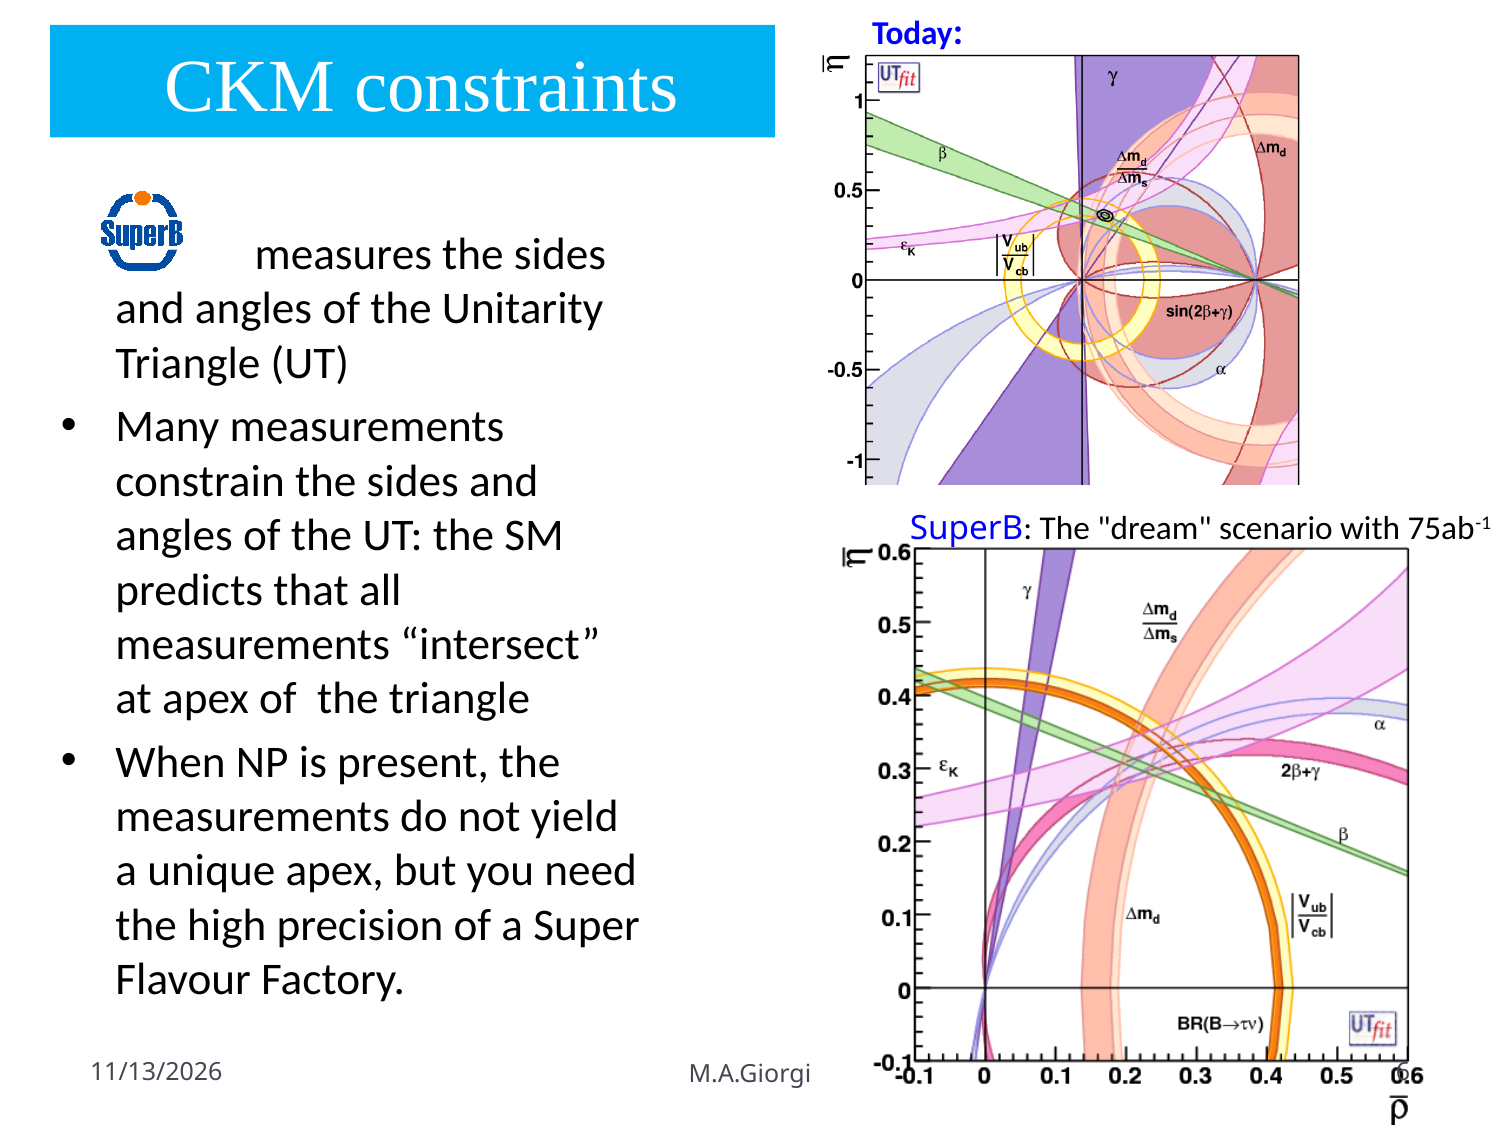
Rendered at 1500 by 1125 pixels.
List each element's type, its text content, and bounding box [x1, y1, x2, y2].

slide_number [75, 1042, 425, 1103]
list measures the sides and angles of the Unitarity Triangle (UT) Many measurements constrain the sides and angles of the UT: the SM predicts that all measurements “intersect” at apex of the triangle When NP is present, the measurements do not yield a unique apex, but you need the high precision of a Super Flavour Factory. [45, 216, 661, 1027]
footer M.A.Giorgi [512, 1042, 803, 1103]
picture [772, 0, 1476, 1125]
title CKM constraints [50, 24, 767, 138]
picture [98, 187, 188, 276]
text_box SuperB: The "dream" scenario with 75ab-1 [1480, 498, 1500, 554]
